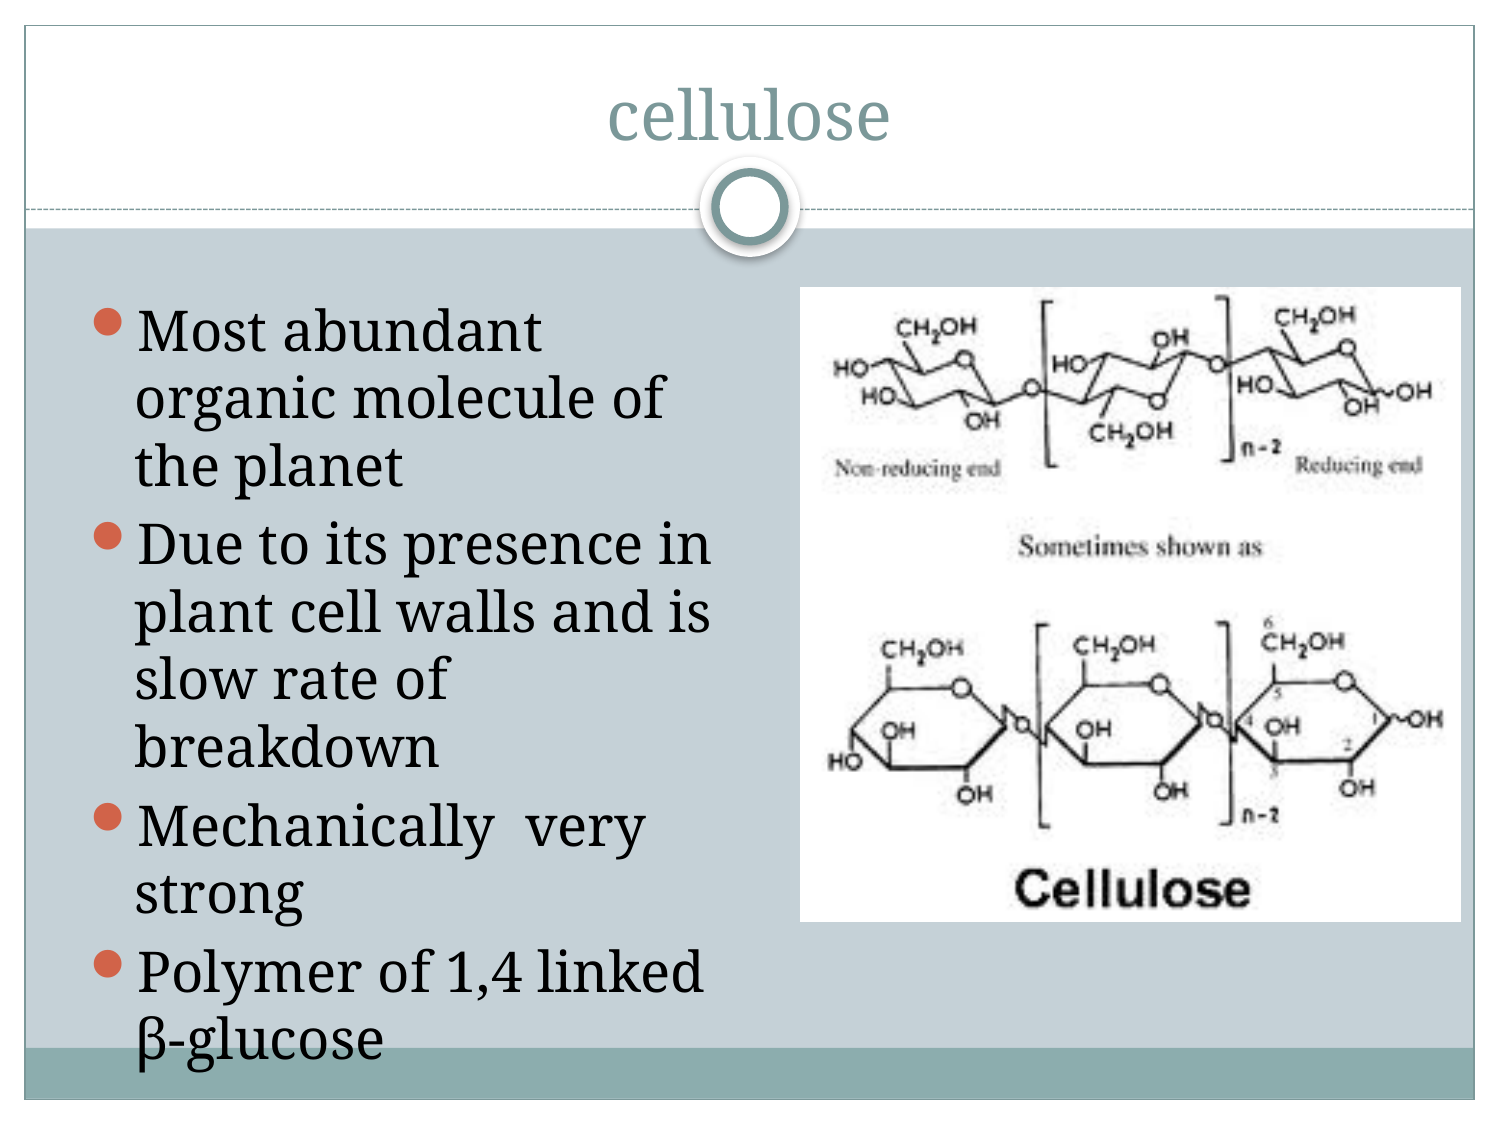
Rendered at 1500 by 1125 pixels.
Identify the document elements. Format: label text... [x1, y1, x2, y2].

title cellulose [49, 37, 1450, 162]
list Most abundant organic molecule of the planet Due to its presence in plant cell walls and is slow rate of breakdown Mechanically very strong Polymer of 1,4 linked β-glucose [75, 287, 750, 1005]
picture [799, 287, 1461, 922]
